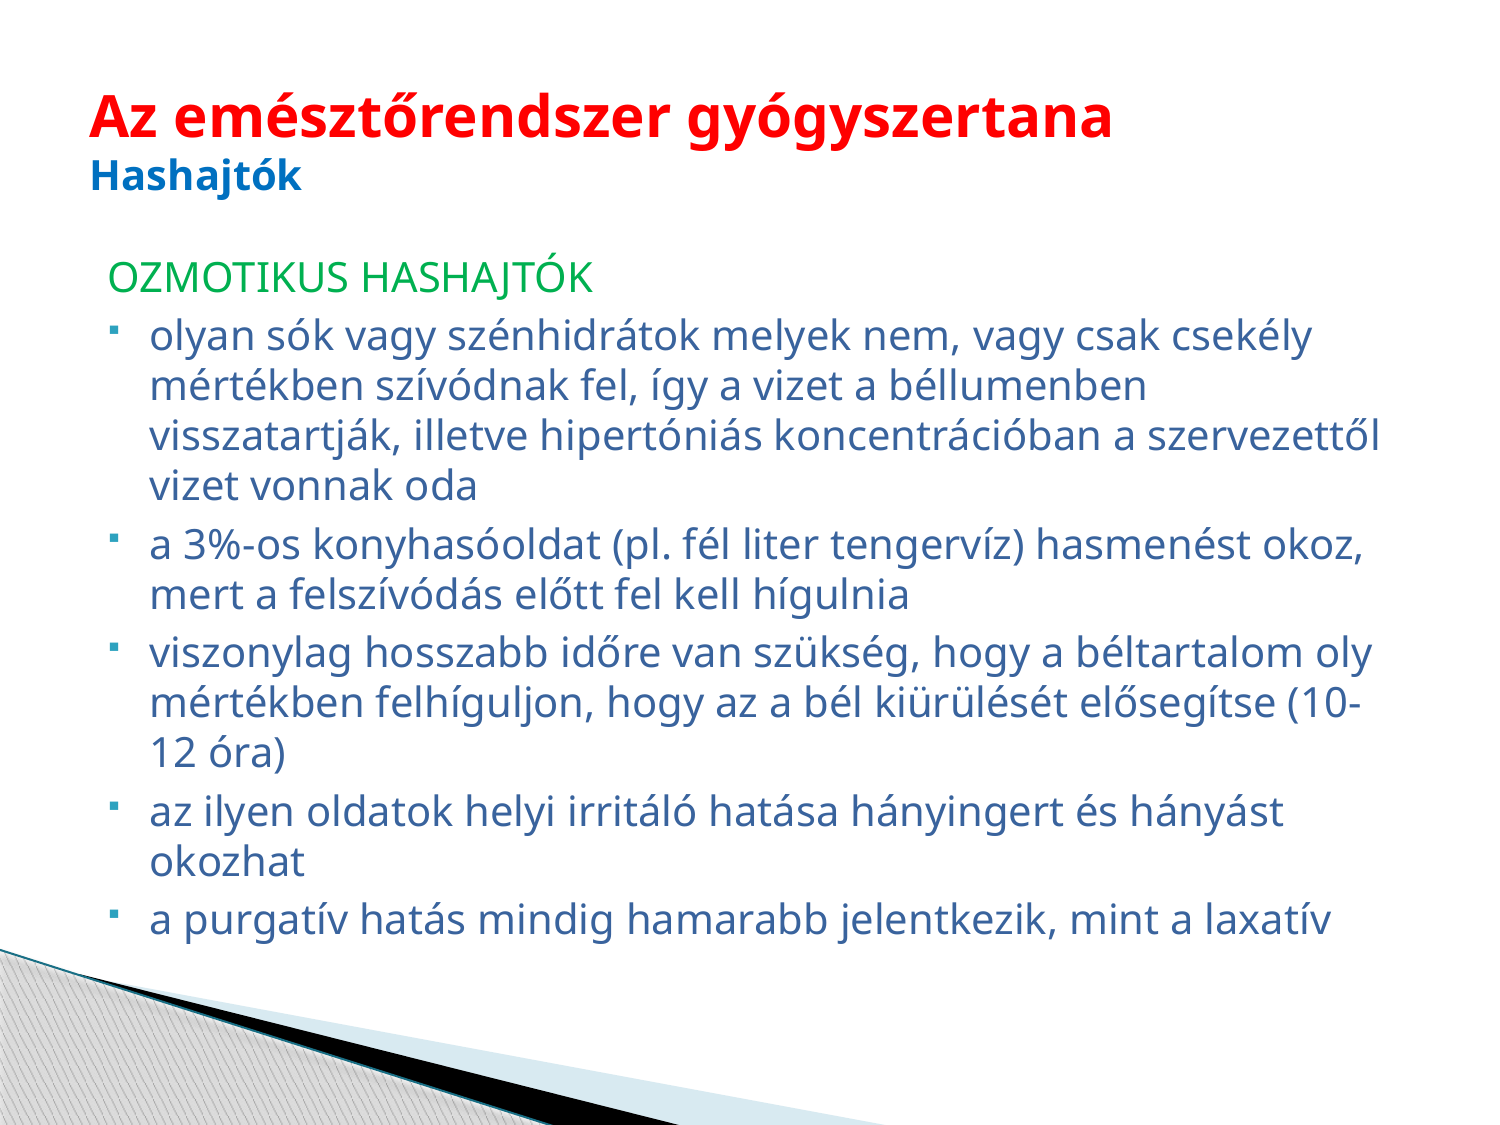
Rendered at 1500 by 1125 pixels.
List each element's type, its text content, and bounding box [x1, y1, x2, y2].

title Az emésztőrendszer gyógyszertana Hashajtók [75, 45, 1425, 233]
list OZMOTIKUS HASHAJTÓK olyan sók vagy szénhidrátok melyek nem, vagy csak csekély mértékben szívódnak fel, így a vizet a béllumenben visszatartják, illetve hipertóniás koncentrációban a szervezettől vizet vonnak oda a 3%-os konyhasóoldat (pl. fél liter tengervíz) hasmenést okoz, mert a felszívódás előtt fel kell hígulnia viszonylag hosszabb időre van szükség, hogy a béltartalom oly mértékben felhíguljon, hogy az a bél kiürülését elősegítse (10-12 óra) az ilyen oldatok helyi irritáló hatása hányingert és hányást okozhat a purgatív hatás mindig hamarabb jelentkezik, mint a laxatív [75, 243, 1425, 986]
